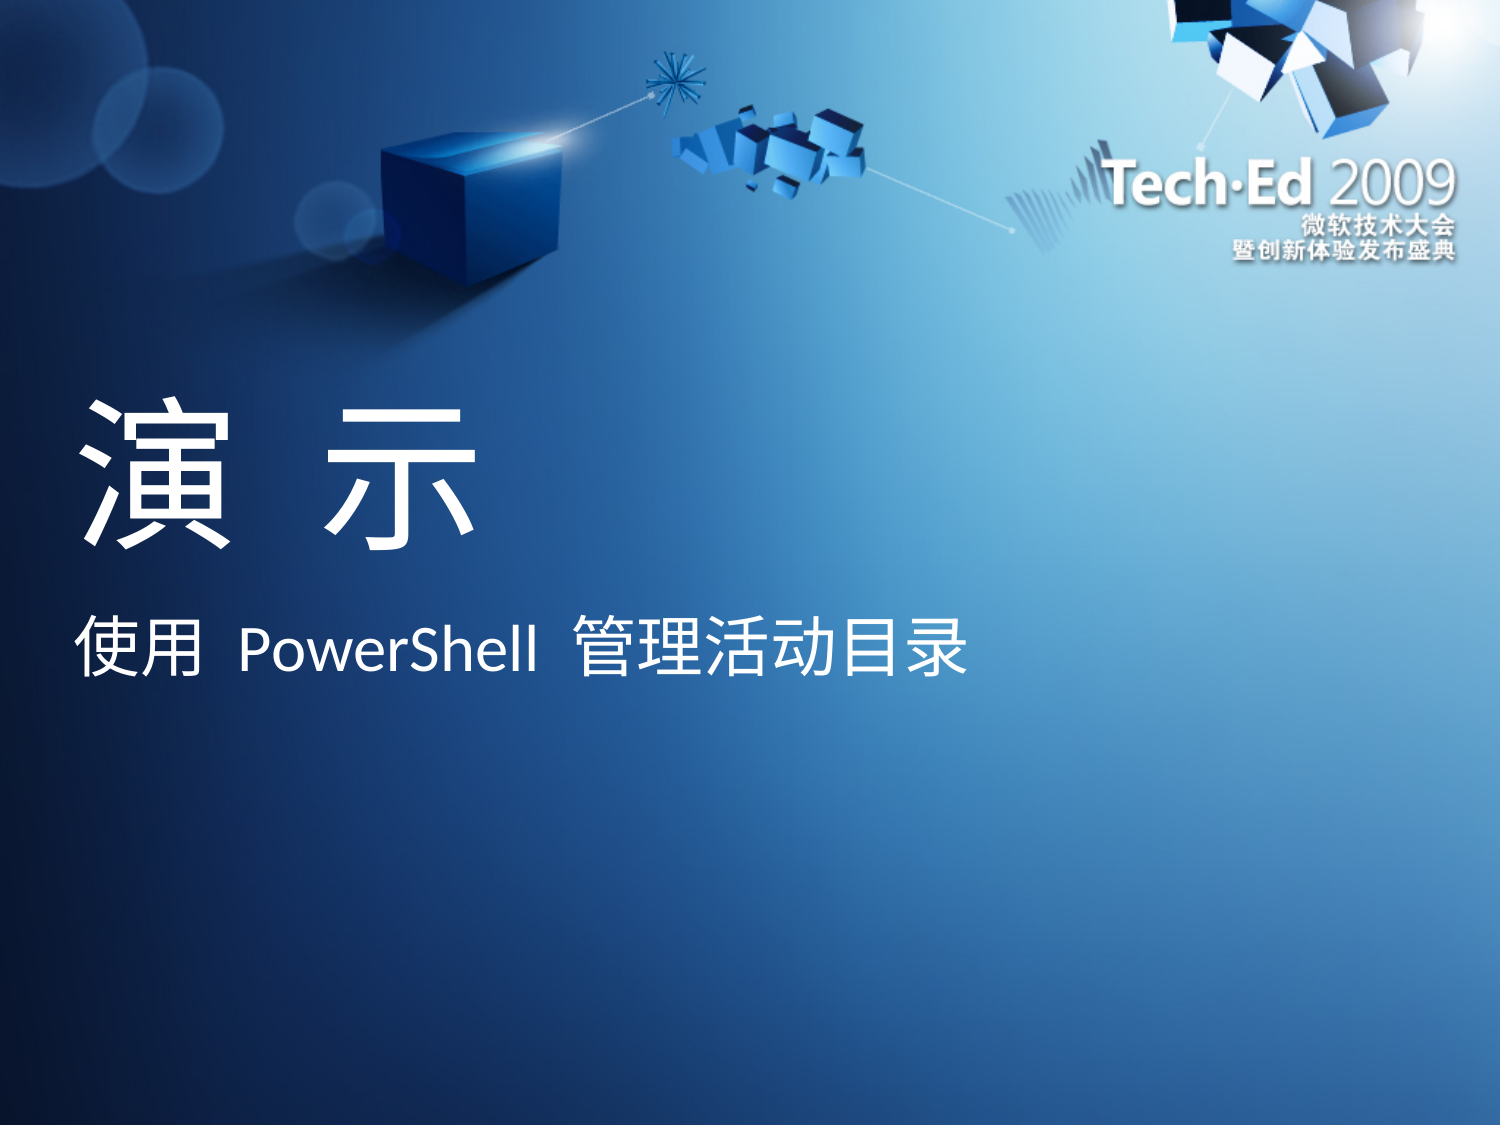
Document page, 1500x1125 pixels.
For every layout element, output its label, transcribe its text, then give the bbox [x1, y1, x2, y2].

picture [0, 0, 1500, 1125]
list 使用 PowerShell 管理活动目录 [58, 597, 1407, 704]
title 演 示 [58, 363, 1409, 551]
